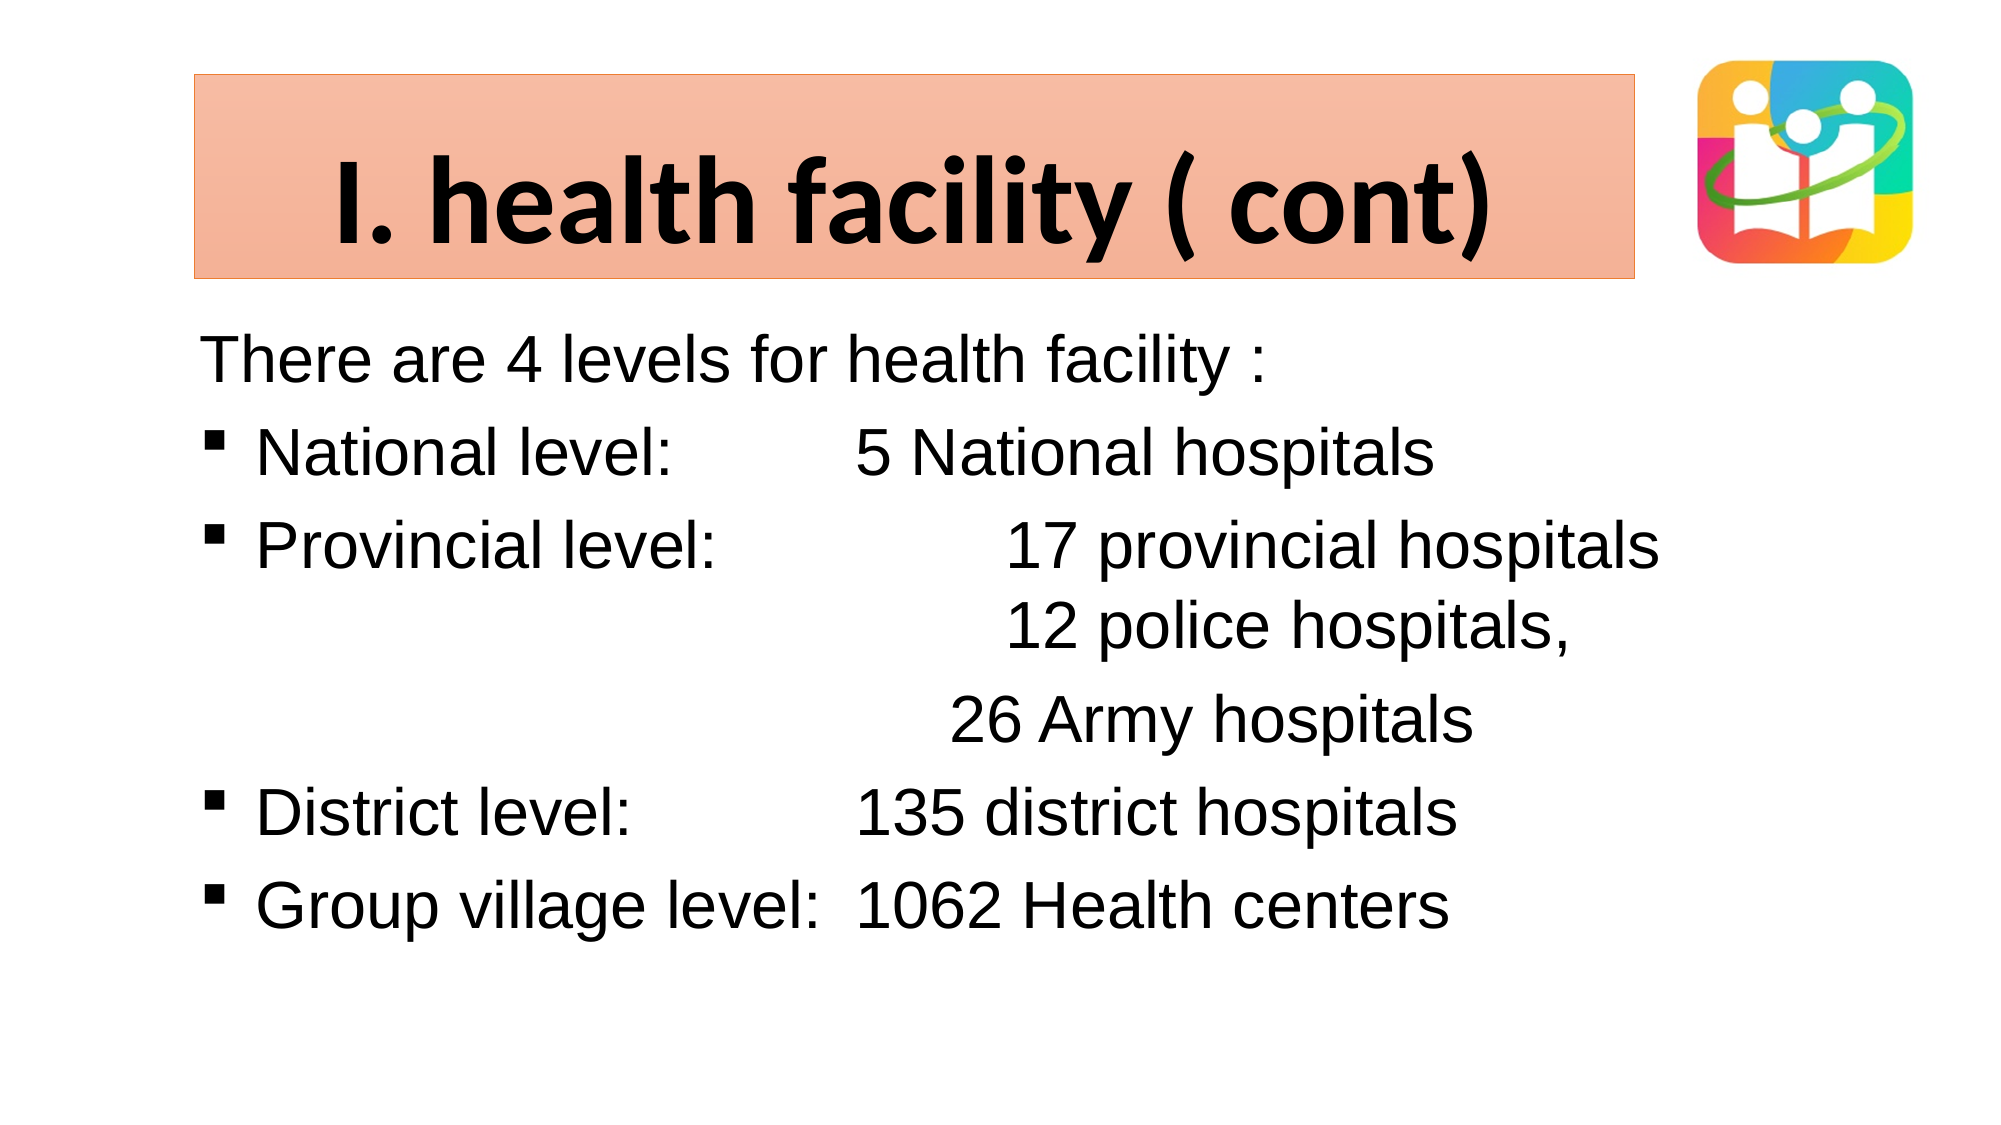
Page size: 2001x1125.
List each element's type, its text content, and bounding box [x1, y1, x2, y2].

subtitle There are 4 levels for health facility : National level: 5 National hospitals Provincial level: 17 provincial hospitals 12 police hospitals, 26 Army hospitals District level: 135 district hospitals Group village level: 1062 Health centers [184, 308, 1703, 1023]
title I. health facility ( cont) [194, 74, 1635, 279]
picture [1651, 38, 1954, 290]
